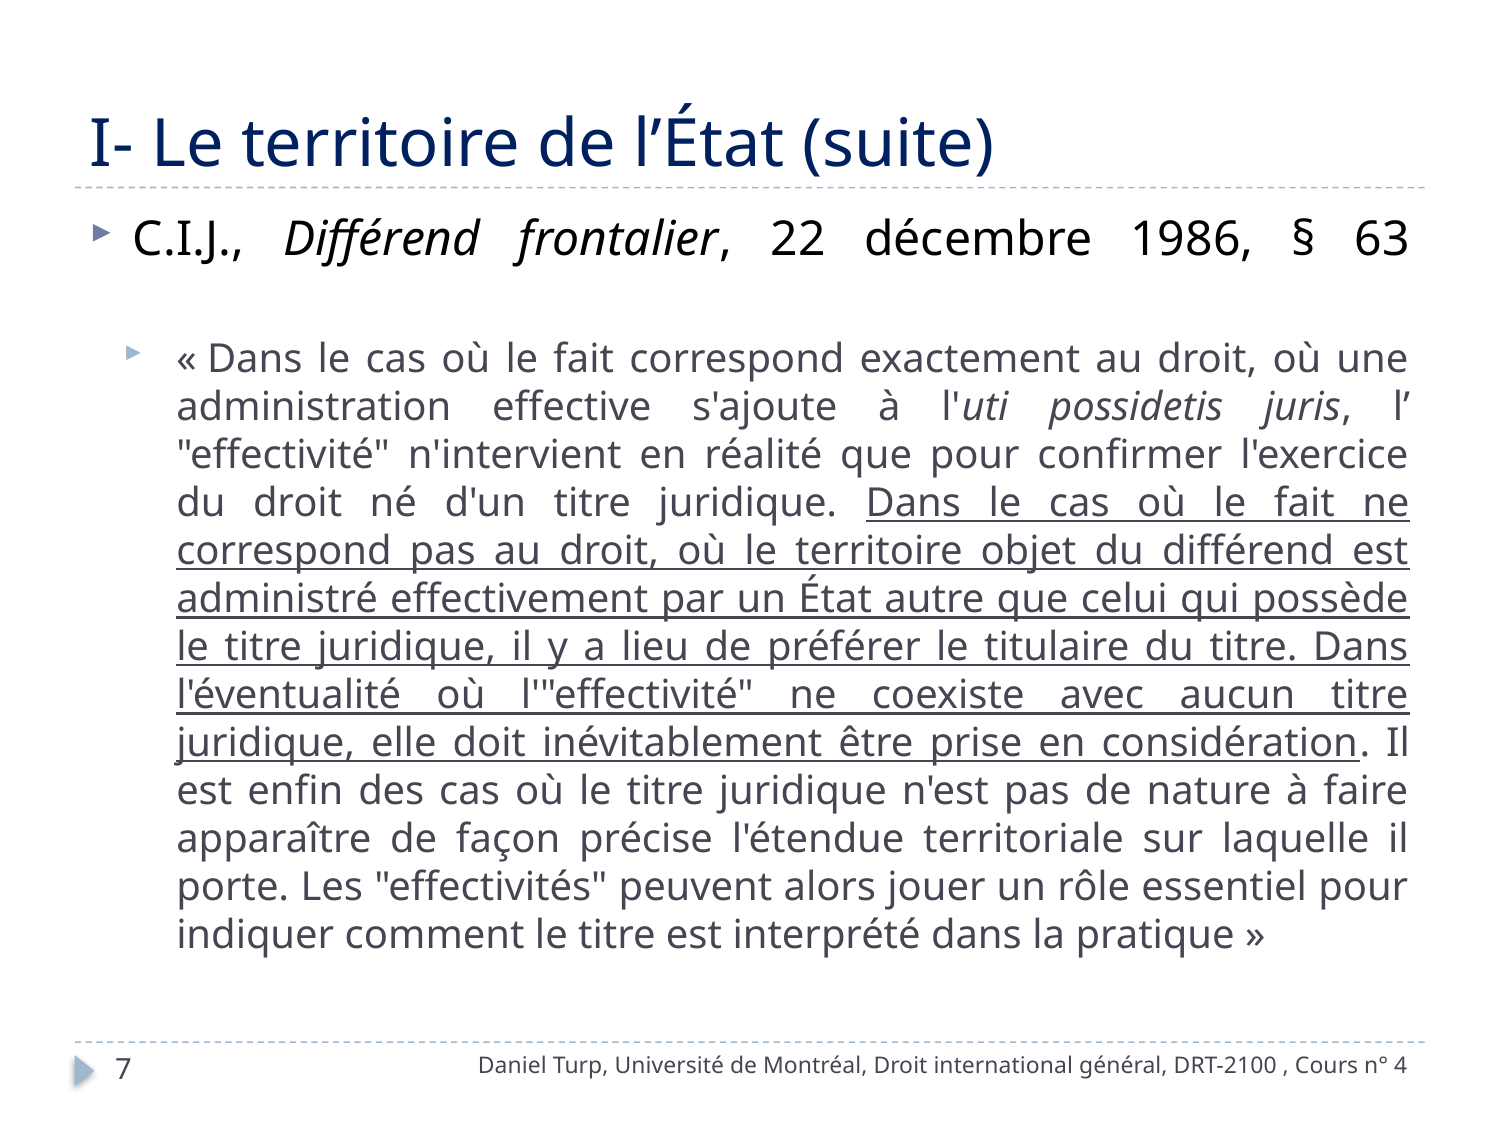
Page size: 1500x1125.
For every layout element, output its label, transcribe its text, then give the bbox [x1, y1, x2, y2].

footer Daniel Turp, Université de Montréal, Droit international général, DRT-2100 , Cours n° 4 [76, 1042, 1424, 1103]
list C.I.J., Différend frontalier, 22 décembre 1986, § 63 « Dans le cas où le fait correspond exactement au droit, où une administration effective s'ajoute à l'uti possidetis juris, l’ "effectivité" n'intervient en réalité que pour confirmer l'exercice du droit né d'un titre juridique. Dans le cas où le fait ne correspond pas au droit, où le territoire objet du différend est administré effectivement par un État autre que celui qui possède le titre juridique, il y a lieu de préférer le titulaire du titre. Dans l'éventualité où l'"effectivité" ne coexiste avec aucun titre juridique, elle doit inévitablement être prise en considération. Il est enfin des cas où le titre juridique n'est pas de nature à faire apparaître de façon précise l'étendue territoriale sur laquelle il porte. Les "effectivités" peuvent alors jouer un rôle essentiel pour indiquer comment le titre est interprété dans la pratique » [75, 200, 1425, 1010]
title I- Le territoire de l’État (suite) [75, 24, 1425, 188]
